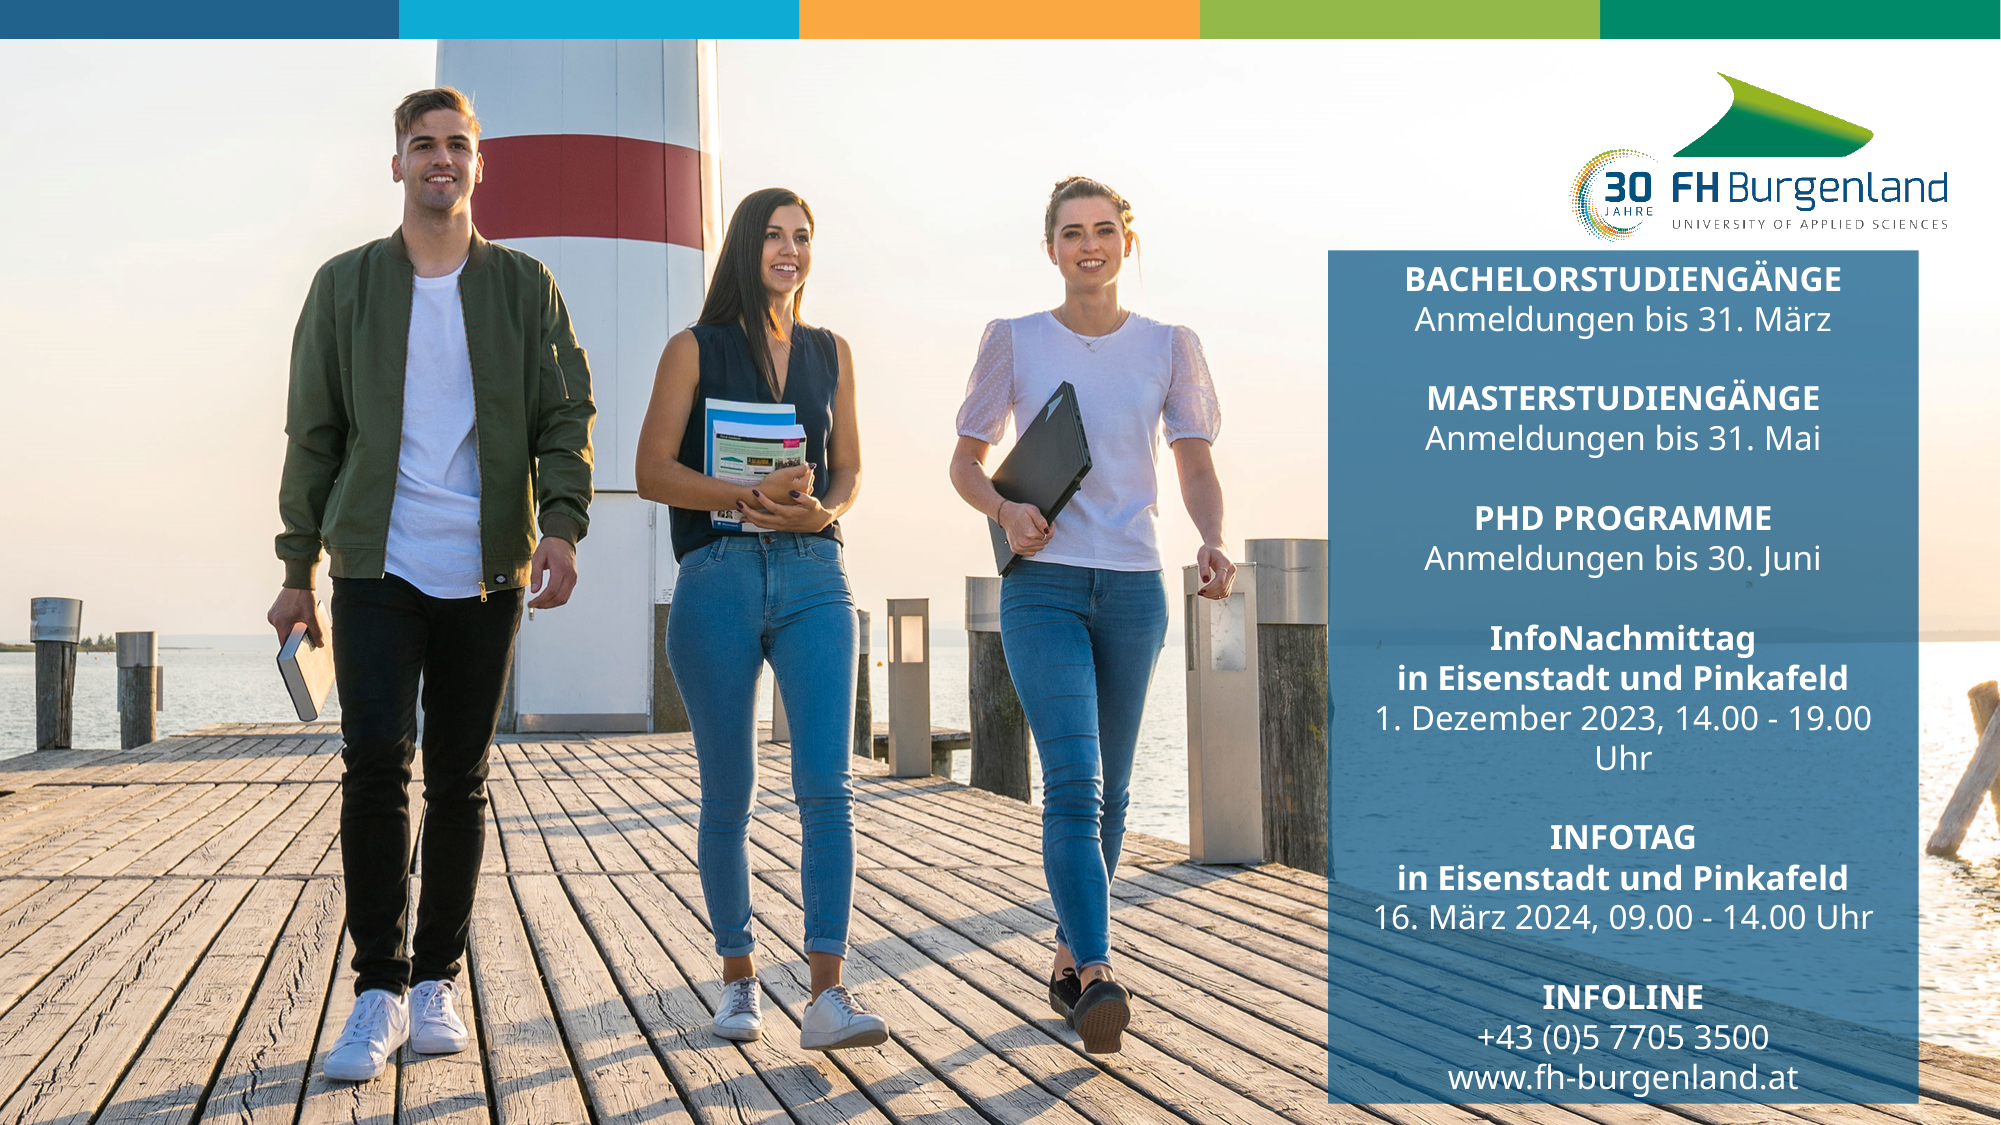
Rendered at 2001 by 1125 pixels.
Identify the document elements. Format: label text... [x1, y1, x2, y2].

text_box BACHELORSTUDIENGÄNGE Anmeldungen bis 31. März MASTERSTUDIENGÄNGE Anmeldungen bis 31. Mai PHD PROGRAMME Anmeldungen bis 30. Juni InfoNachmittag in Eisenstadt und Pinkafeld 1. Dezember 2023, 14.00 - 19.00 Uhr INFOTAG in Eisenstadt und Pinkafeld 16. März 2024, 09.00 - 14.00 Uhr INFOLINE +43 (0)5 7705 3500 www.fh-burgenland.at [1328, 250, 1919, 1104]
picture [0, 39, 2000, 1125]
